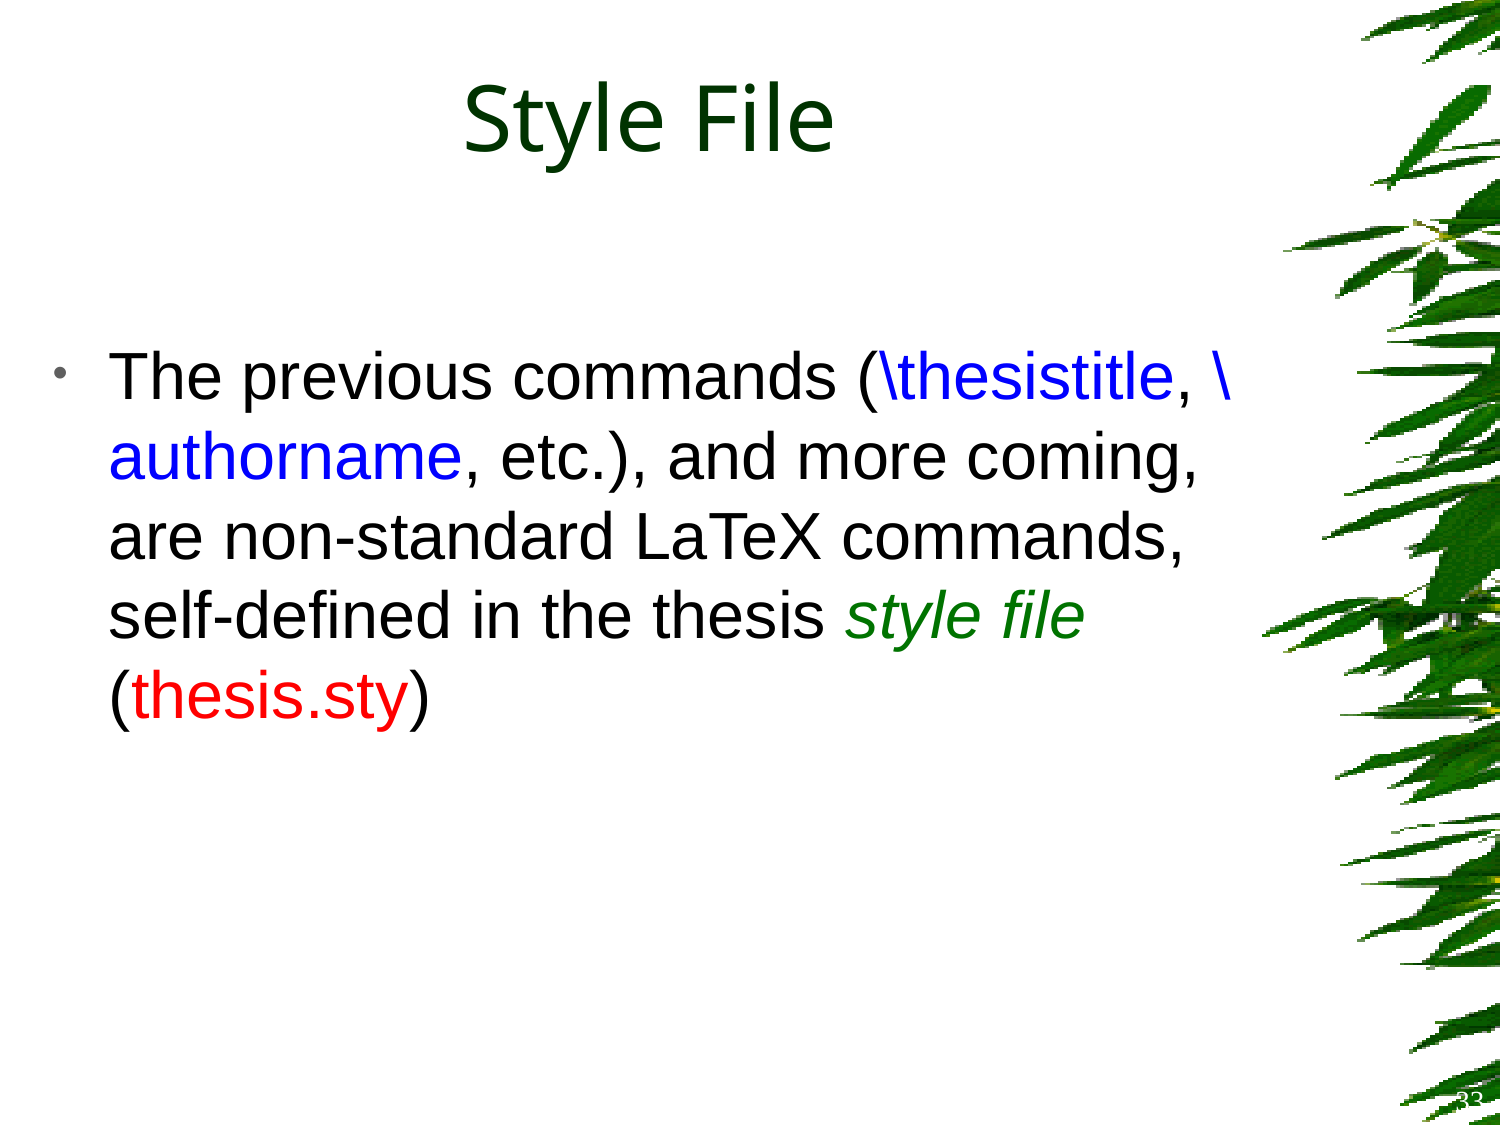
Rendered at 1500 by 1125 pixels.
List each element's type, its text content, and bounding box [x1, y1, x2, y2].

title Style File [37, 52, 1263, 290]
slide_number 33 [1250, 1050, 1500, 1125]
list The previous commands (\thesistitle, \authorname, etc.), and more coming, are non-standard LaTeX commands, self-defined in the thesis style file (thesis.sty) [37, 324, 1275, 1000]
picture [1206, 0, 1500, 1125]
